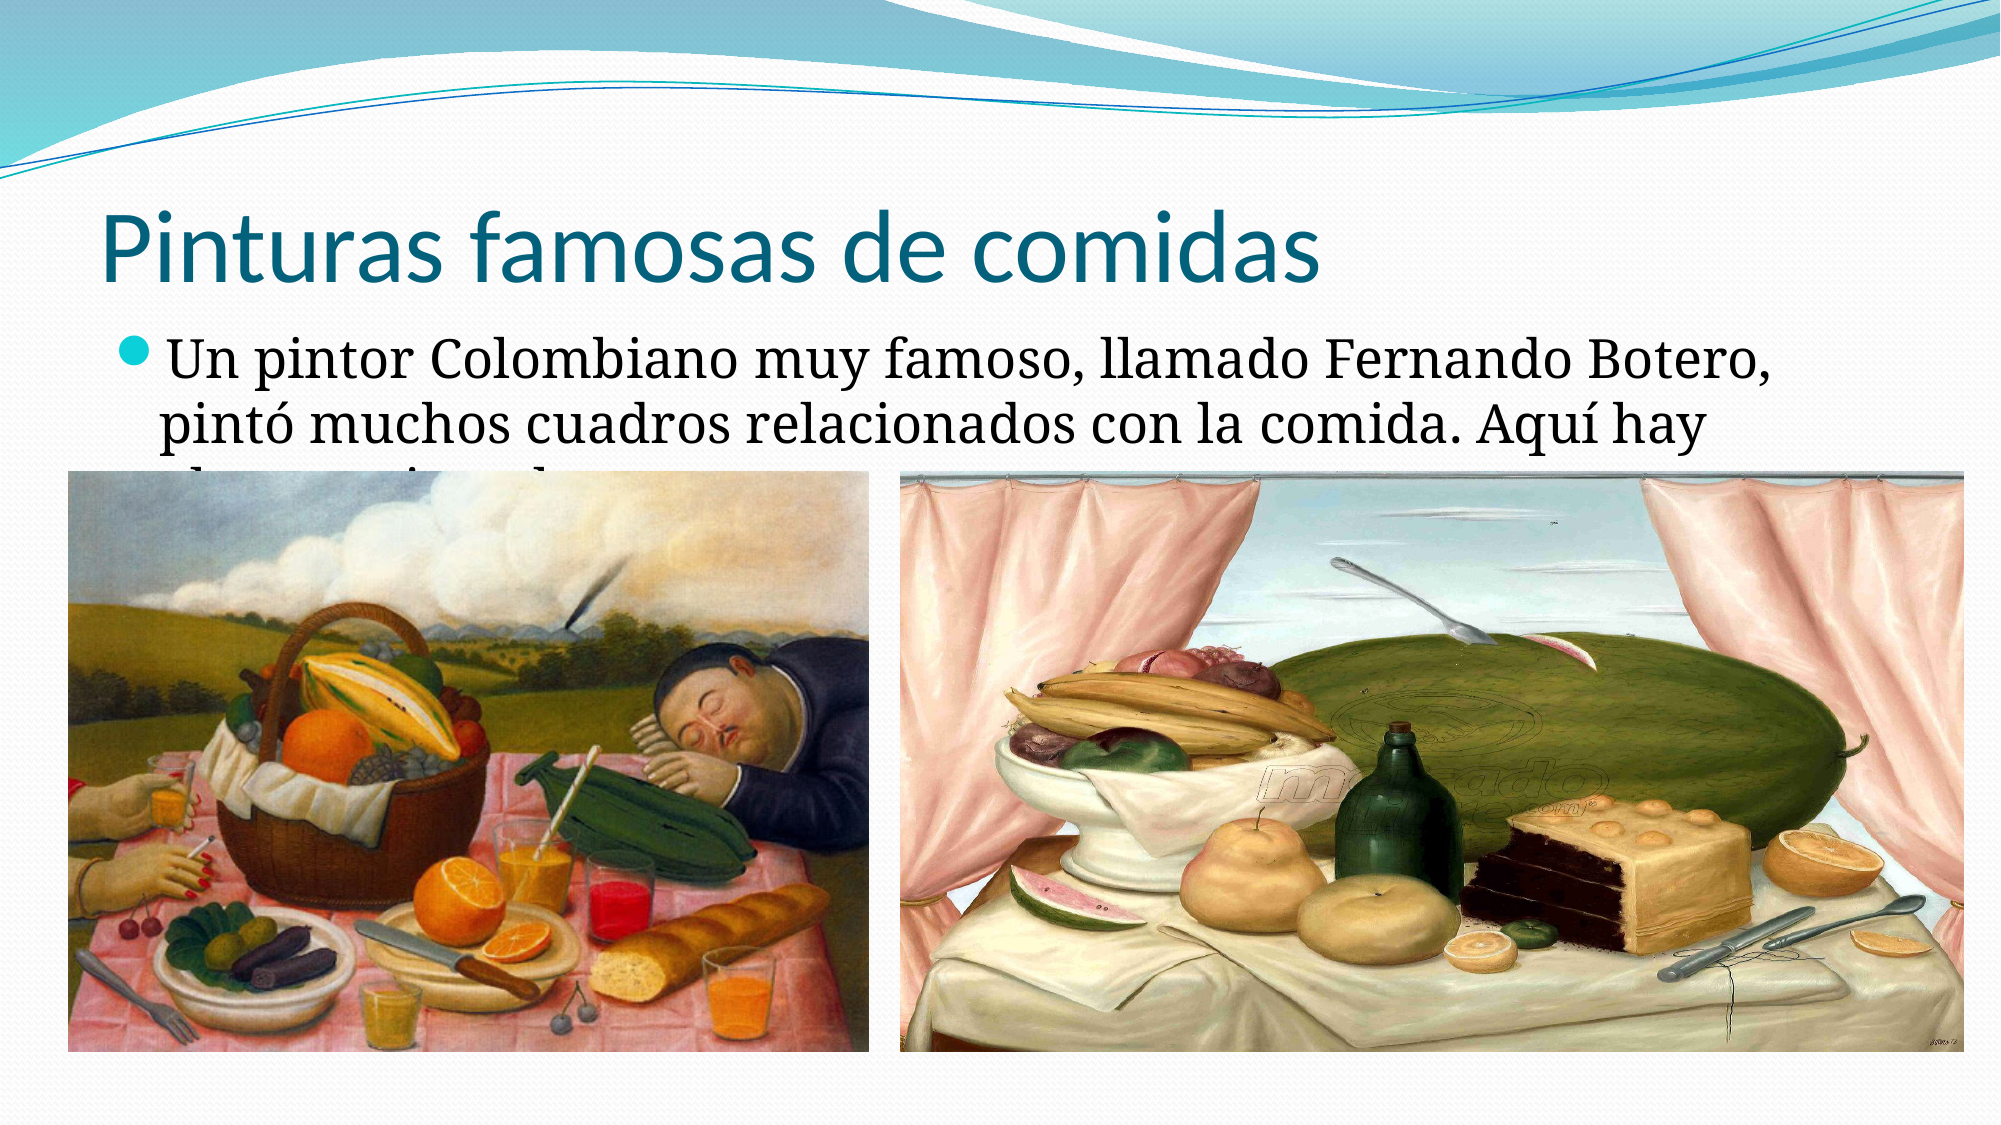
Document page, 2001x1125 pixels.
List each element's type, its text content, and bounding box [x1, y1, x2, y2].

picture [899, 471, 1964, 1053]
title Pinturas famosas de comidas [99, 115, 1900, 303]
picture [68, 471, 869, 1053]
list Un pintor Colombiano muy famoso, llamado Fernando Botero, pintó muchos cuadros relacionados con la comida. Aquí hay algunos ejemplos: [99, 317, 1900, 1038]
